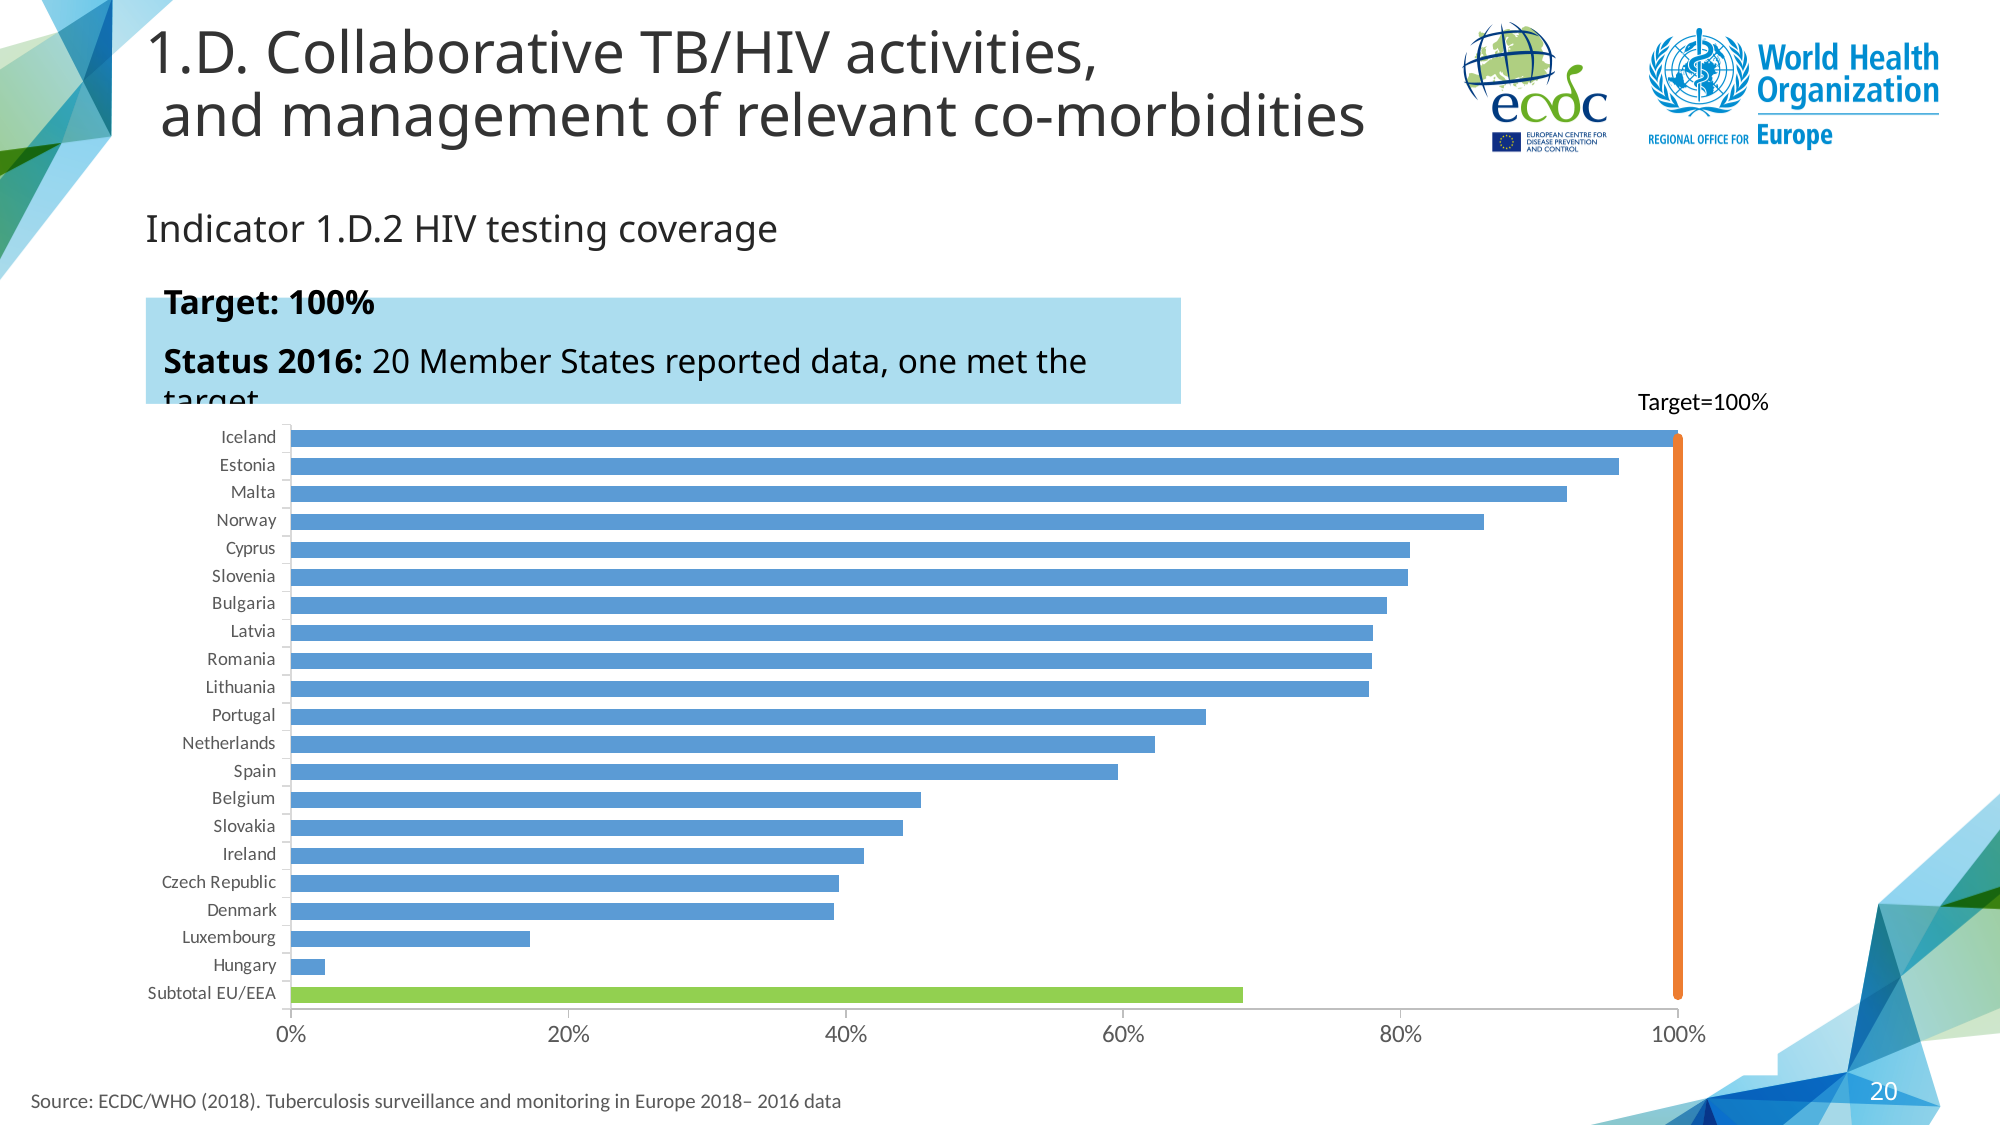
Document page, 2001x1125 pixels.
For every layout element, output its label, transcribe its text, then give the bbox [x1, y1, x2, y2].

title 1.D. Collaborative TB/HIV activities, and management of relevant co-morbidities [145, 23, 1433, 159]
text_box Source: ECDC/WHO (2018). Tuberculosis surveillance and monitoring in Europe 2018– 2016 data [30, 1090, 886, 1113]
text_box Target=100% [1623, 381, 1784, 405]
list Indicator 1.D.2 HIV testing coverage [145, 209, 1903, 1025]
text_box Target: 100% Status 2016: 20 Member States reported data, one met the target [145, 297, 1181, 401]
slide_number 20 [1494, 1062, 1914, 1123]
picture [0, 0, 2000, 1125]
chart [77, 403, 1779, 1076]
